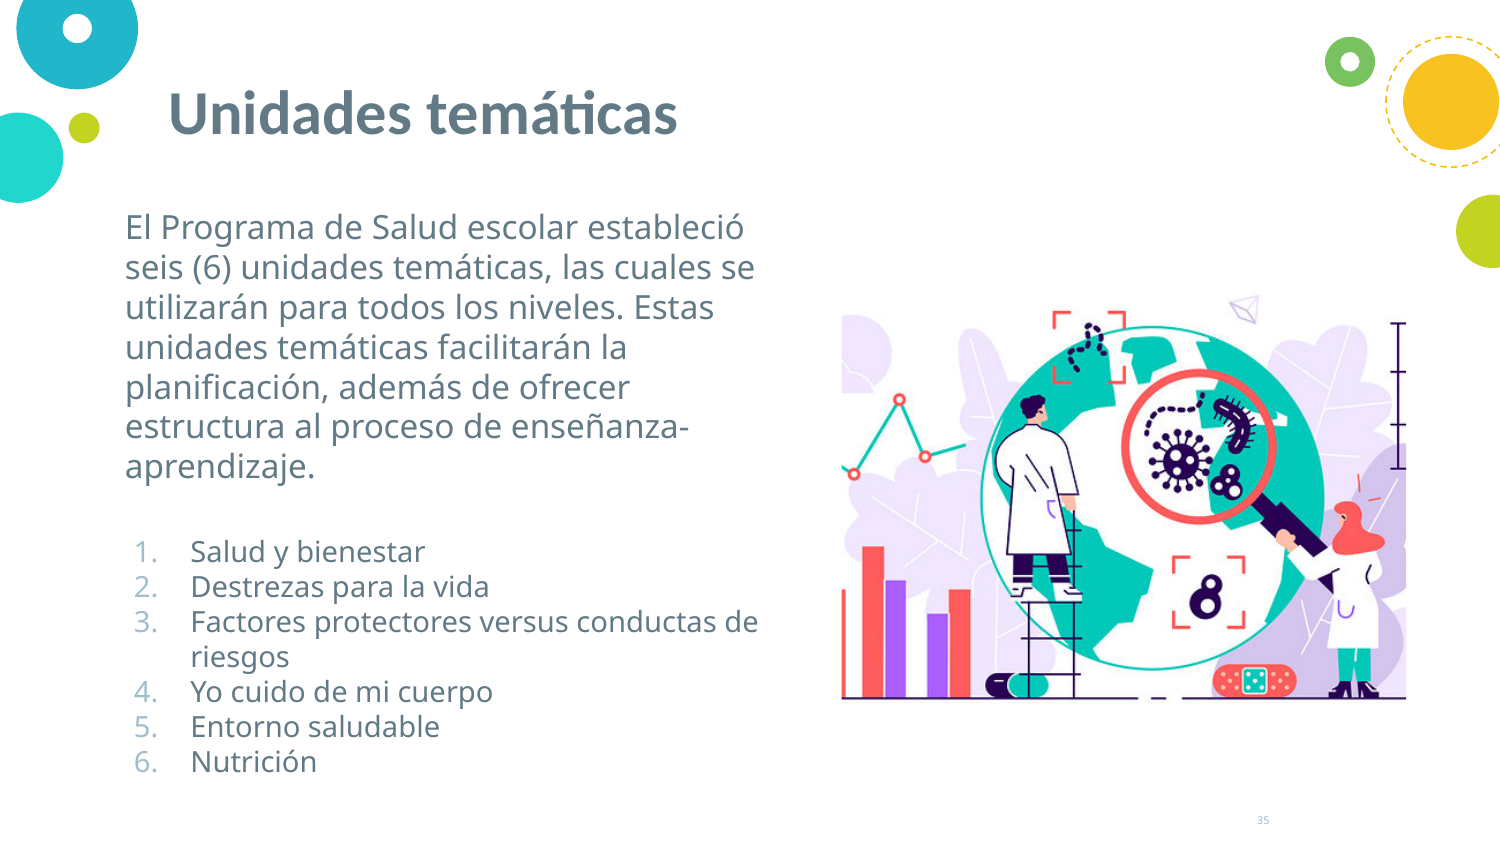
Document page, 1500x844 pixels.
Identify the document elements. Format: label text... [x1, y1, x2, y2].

picture [841, 214, 1407, 763]
slide_number 35 [1154, 798, 1285, 844]
list El Programa de Salud escolar estableció seis (6) unidades temáticas, las cuales se utilizarán para todos los niveles. Estas unidades temáticas facilitarán la planificación, además de ofrecer estructura al proceso de enseñanza-aprendizaje. Salud y bienestar Destrezas para la vida Factores protectores versus conductas de riesgos Yo cuido de mi cuerpo Entorno saludable Nutrición [34, 178, 796, 807]
title Unidades temáticas [153, 39, 715, 178]
